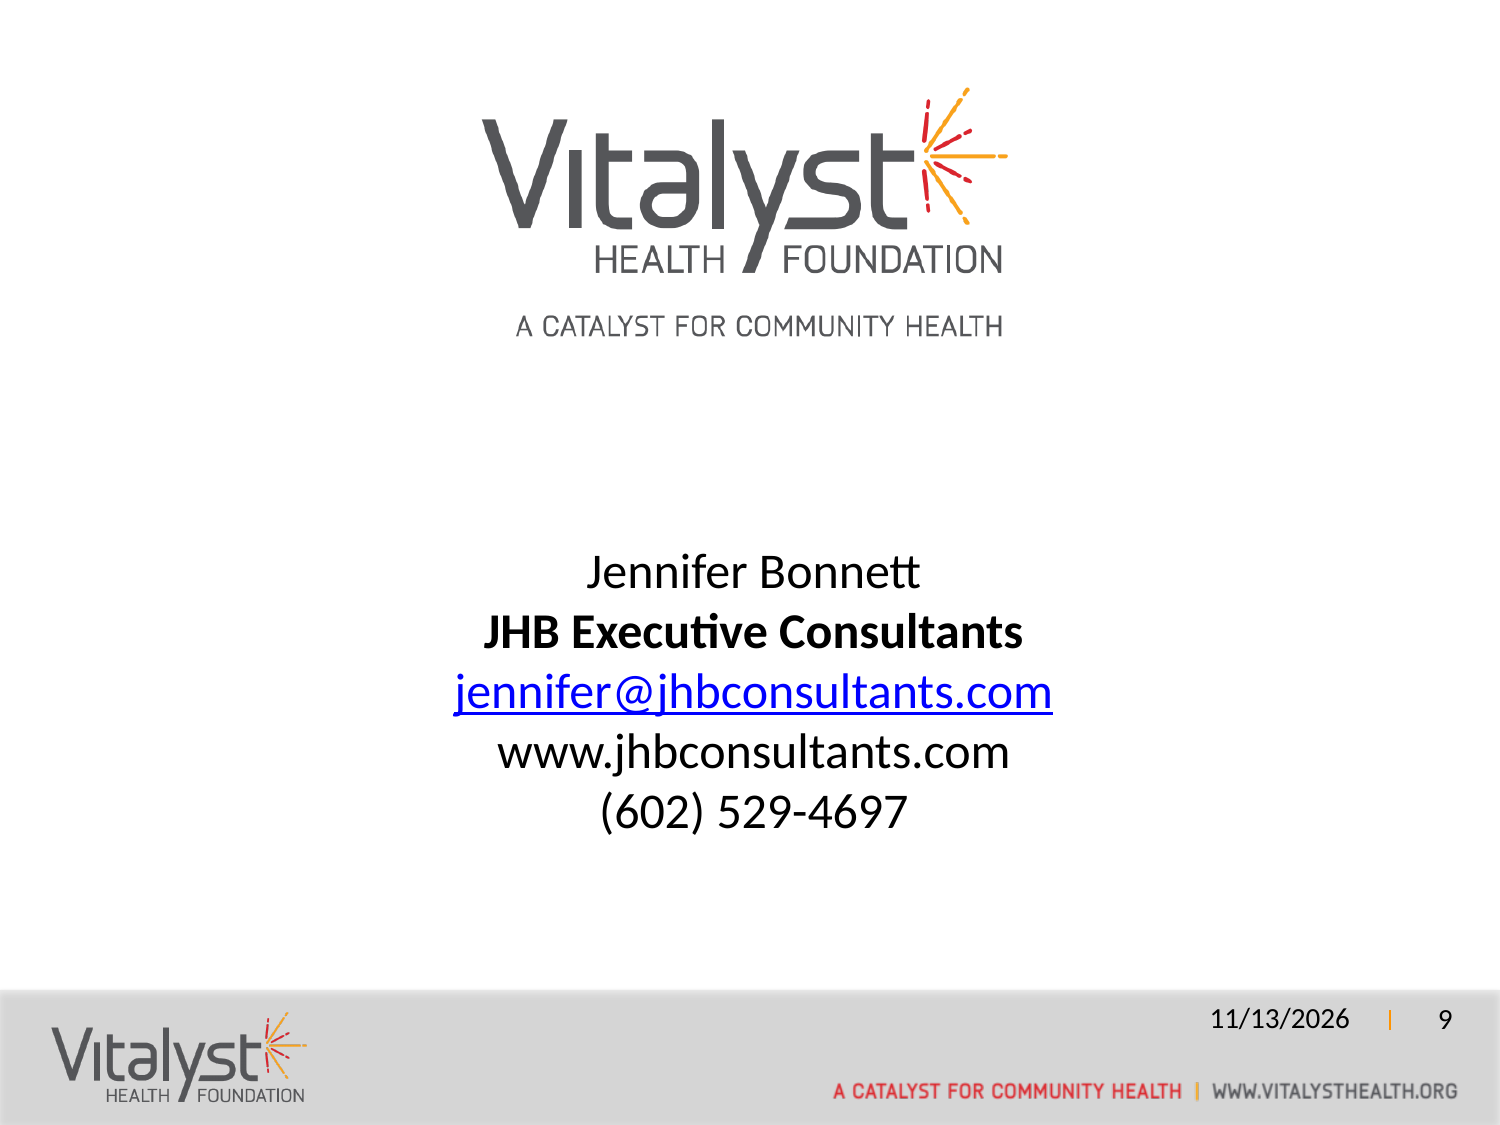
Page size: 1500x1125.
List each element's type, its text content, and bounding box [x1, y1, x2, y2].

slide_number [822, 992, 1365, 1052]
picture [466, 74, 1021, 342]
text_box Jennifer Bonnett JHB Executive Consultants jennifer@jhbconsultants.com www.jhbconsultants.com (602) 529-4697 [439, 531, 1069, 846]
